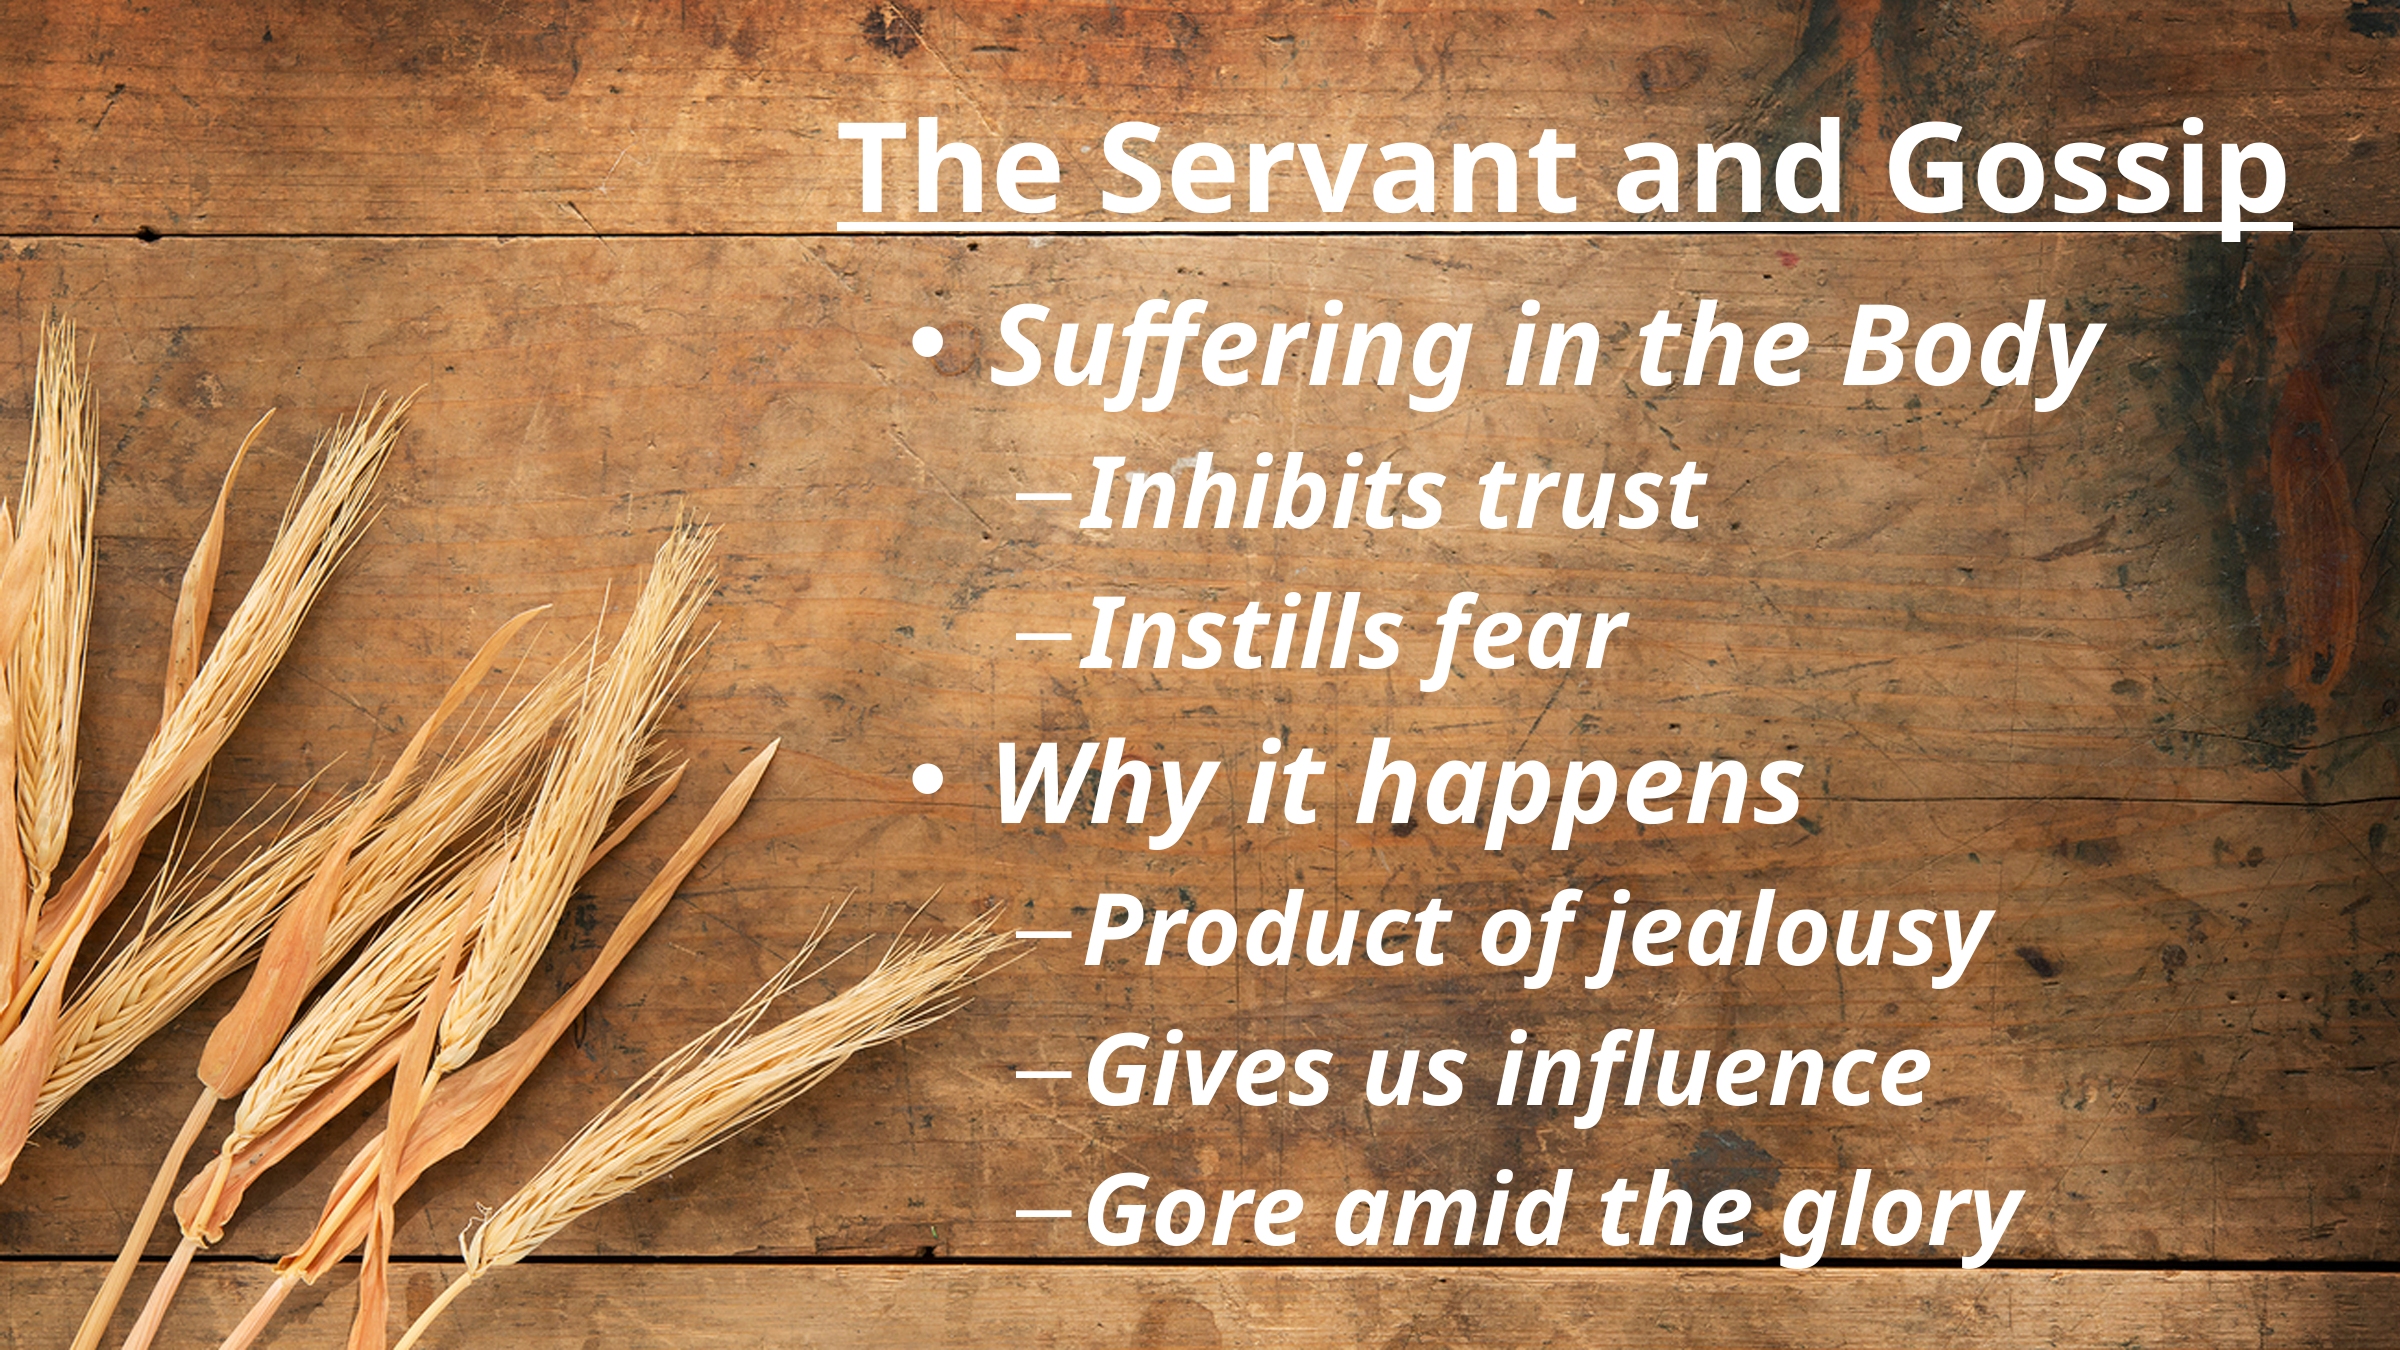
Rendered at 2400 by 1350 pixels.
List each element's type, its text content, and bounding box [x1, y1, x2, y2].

list Suffering in the Body Inhibits trust Instills fear Why it happens Product of jealousy Gives us influence Gore amid the glory [887, 262, 2368, 1350]
title The Servant and Gossip [762, 50, 2368, 275]
picture [0, 0, 2400, 1350]
